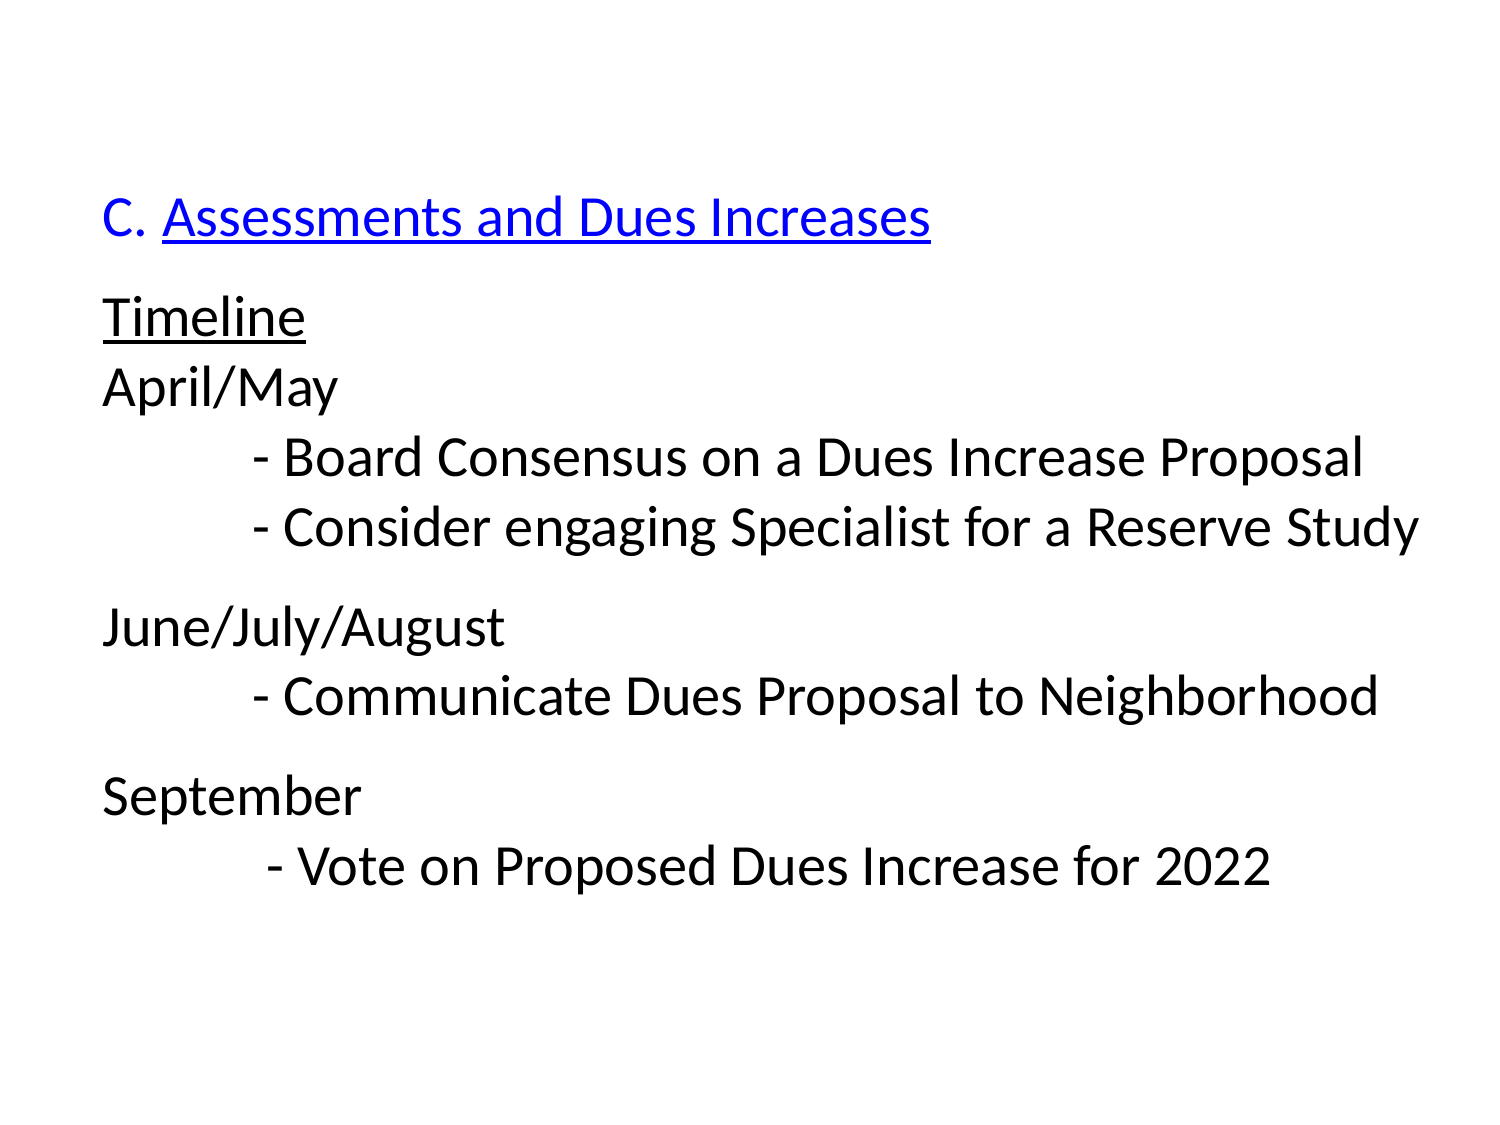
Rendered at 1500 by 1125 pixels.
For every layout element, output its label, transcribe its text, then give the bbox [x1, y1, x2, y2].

text_box C. Assessments and Dues Increases Timeline April/May - Board Consensus on a Dues Increase Proposal - Consider engaging Specialist for a Reserve Study June/July/August - Communicate Dues Proposal to Neighborhood September - Vote on Proposed Dues Increase for 2022 [88, 100, 1444, 975]
